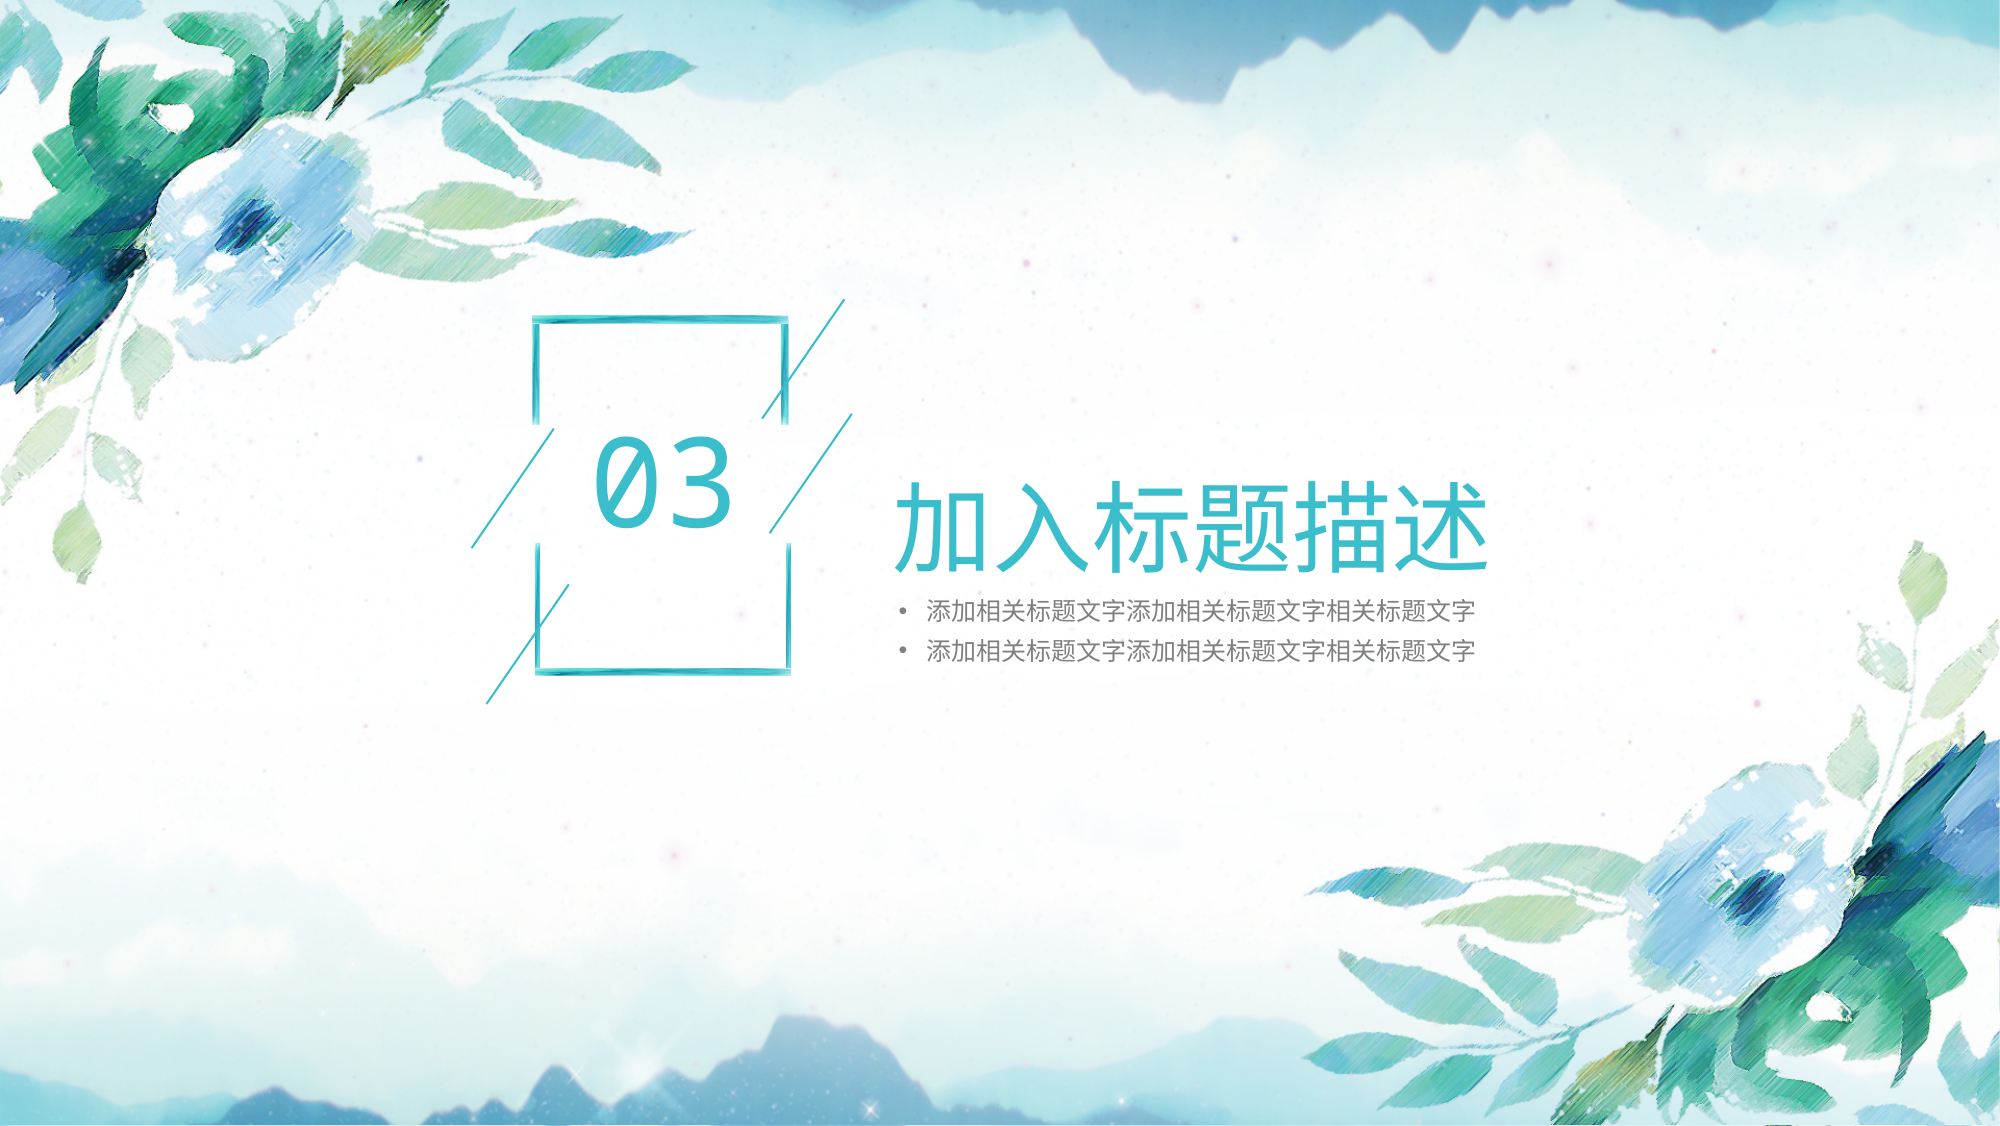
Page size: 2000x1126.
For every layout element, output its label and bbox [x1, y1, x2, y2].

picture [0, 0, 2000, 1126]
text_box [459, 298, 870, 705]
